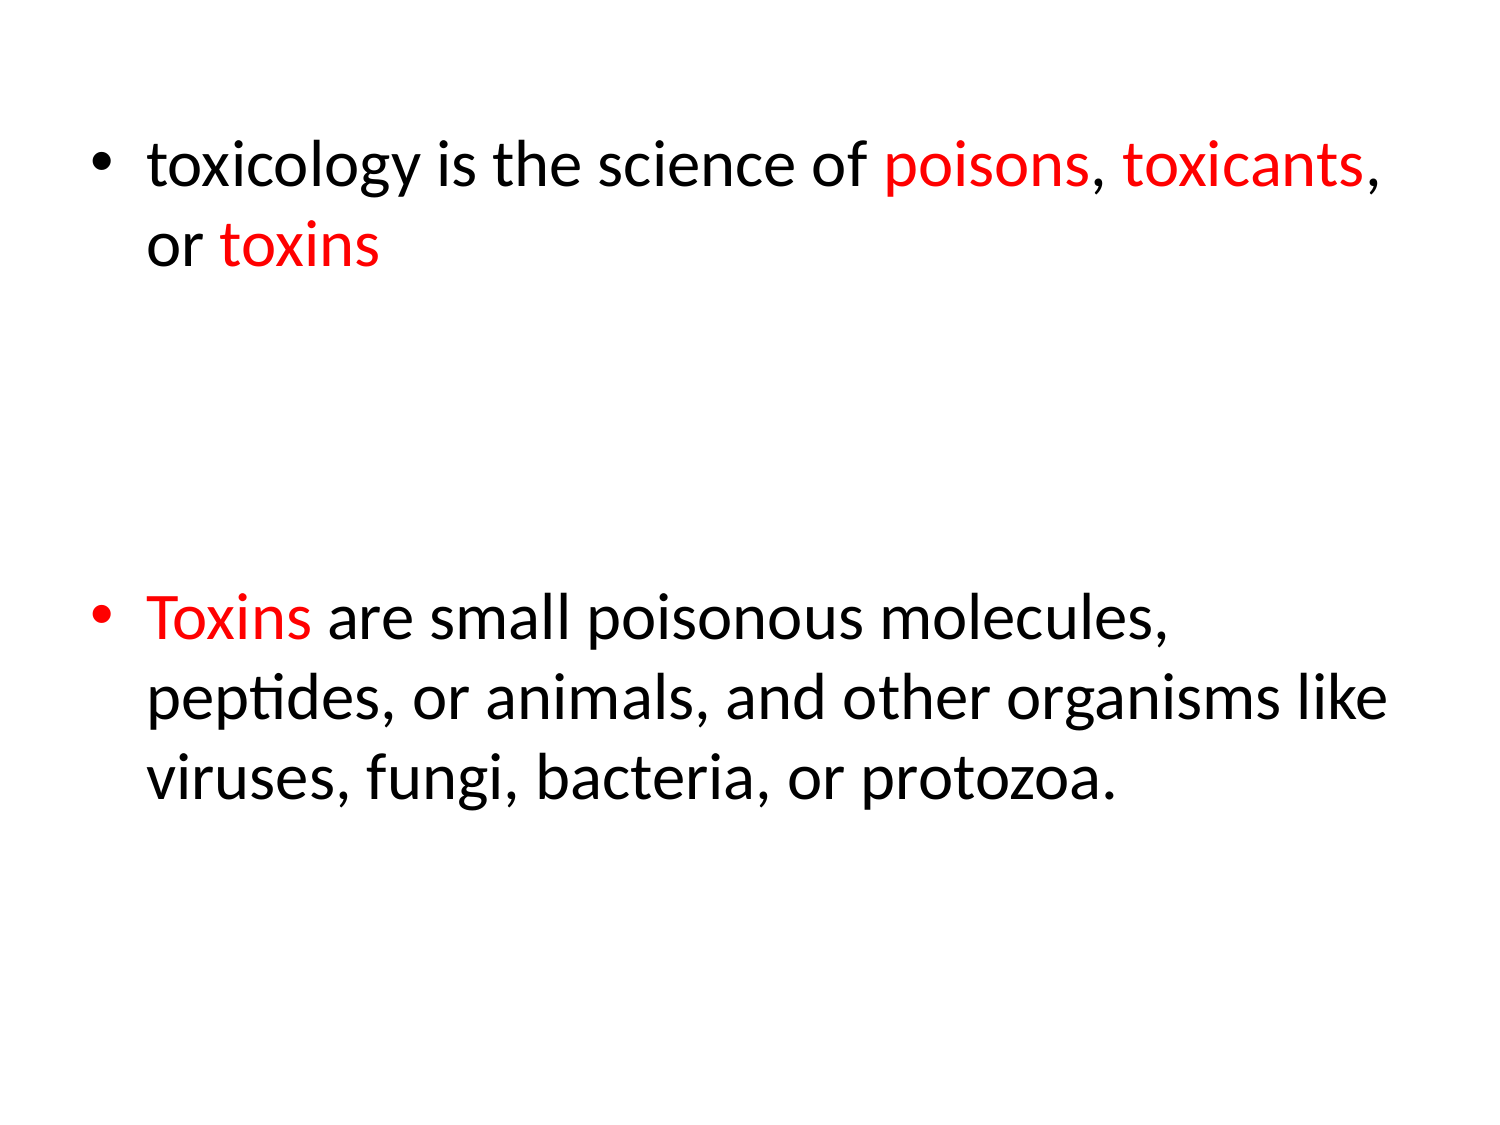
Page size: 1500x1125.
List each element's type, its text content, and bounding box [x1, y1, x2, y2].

list toxicology is the science of poisons, toxicants, or toxins Toxins are small poisonous molecules, peptides, or animals, and other organisms like viruses, fungi, bacteria, or protozoa. [75, 112, 1425, 1018]
